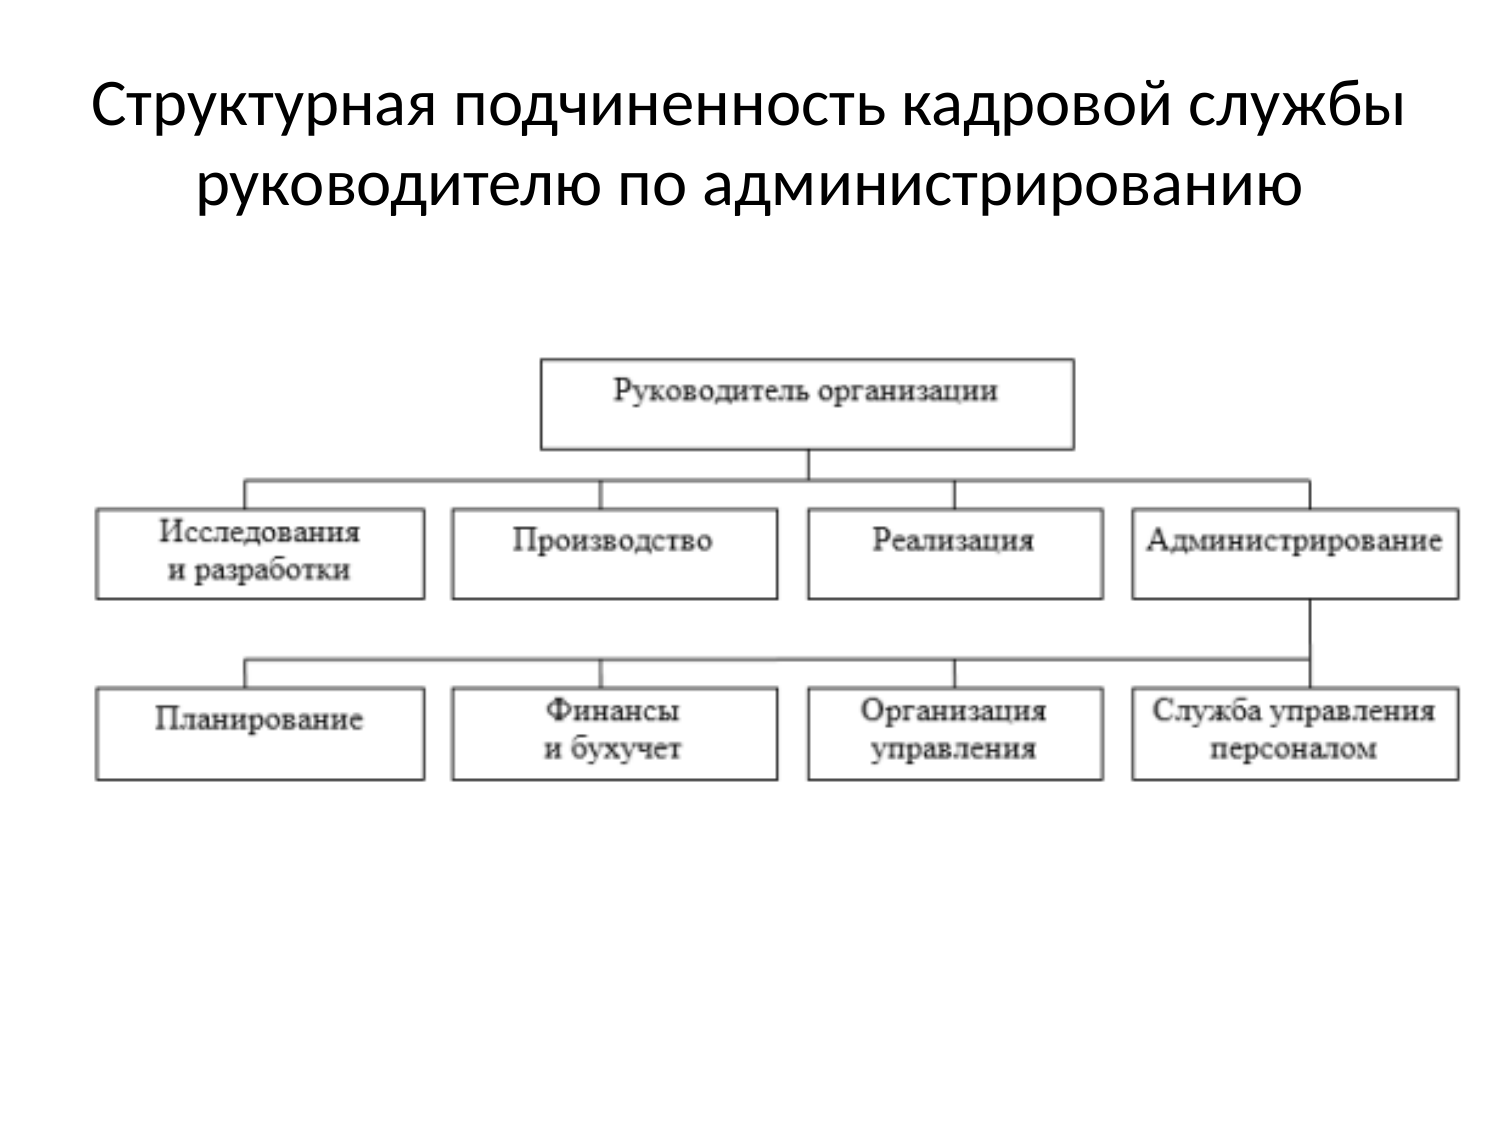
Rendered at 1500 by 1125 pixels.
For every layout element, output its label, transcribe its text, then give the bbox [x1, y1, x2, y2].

title Структурная подчиненность кадровой службы руководителю по администрированию [75, 45, 1425, 233]
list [76, 349, 1475, 799]
